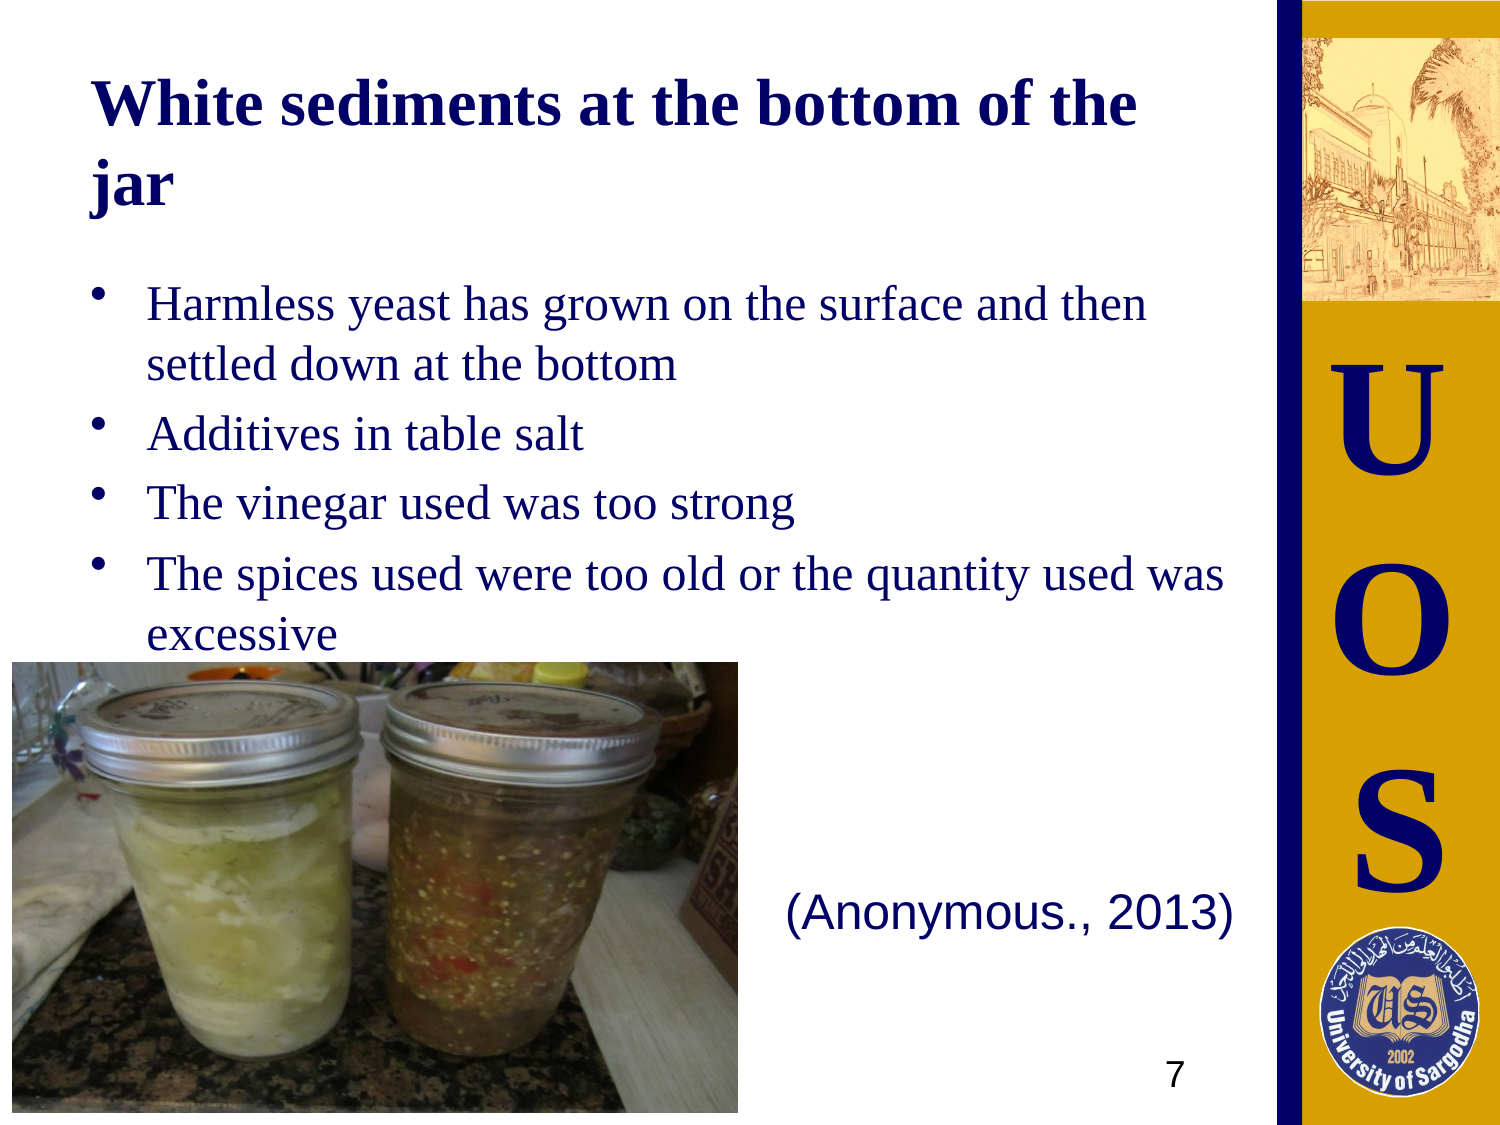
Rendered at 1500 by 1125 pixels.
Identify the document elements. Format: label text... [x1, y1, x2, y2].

title White sediments at the bottom of the jar [75, 45, 1250, 233]
slide_number 7 [1149, 1042, 1500, 1103]
list Harmless yeast has grown on the surface and then settled down at the bottom Additives in table salt The vinegar used was too strong The spices used were too old or the quantity used was excessive (Anonymous., 2013) [75, 262, 1250, 1005]
picture [12, 662, 738, 1113]
picture [1303, 38, 1500, 301]
